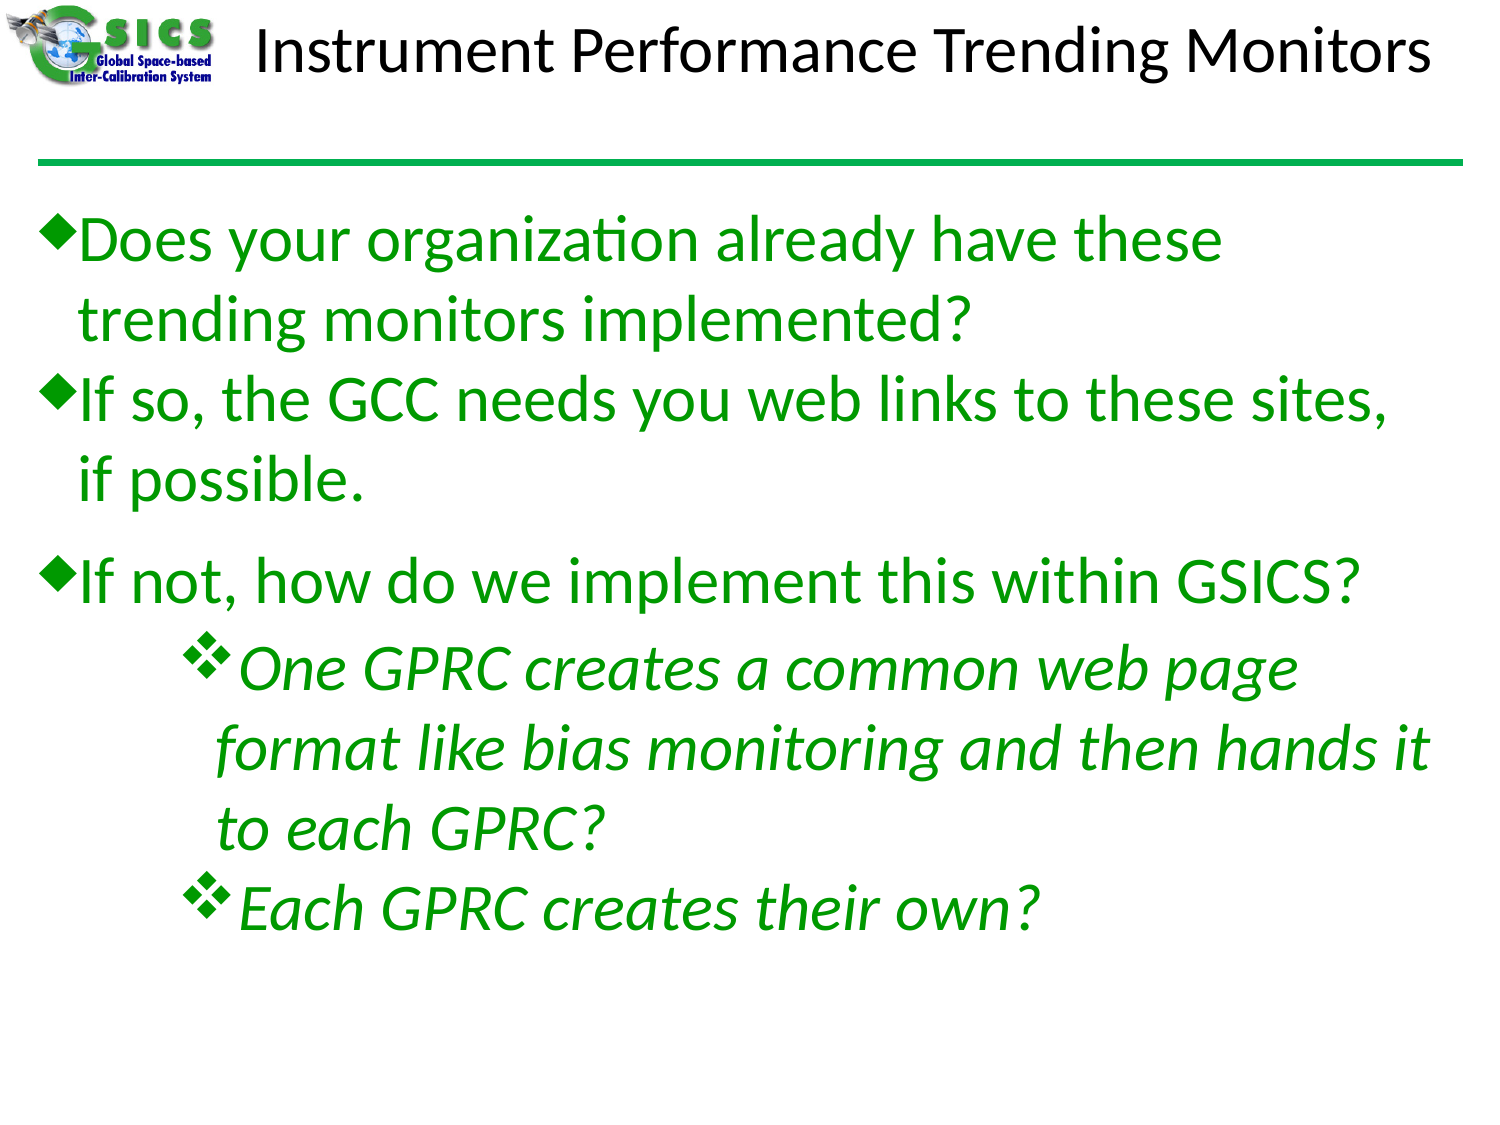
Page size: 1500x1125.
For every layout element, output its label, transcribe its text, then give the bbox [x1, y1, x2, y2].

text_box If not, how do we implement this within GSICS? [24, 529, 1450, 624]
text_box Instrument Performance Trending Monitors [225, 0, 1463, 93]
picture [0, 0, 217, 88]
text_box Does your organization already have these trending monitors implemented? If so, the GCC needs you web links to these sites, if possible. [24, 187, 1450, 522]
text_box One GPRC creates a common web page format like bias monitoring and then hands it to each GPRC? Each GPRC creates their own? [162, 616, 1450, 952]
